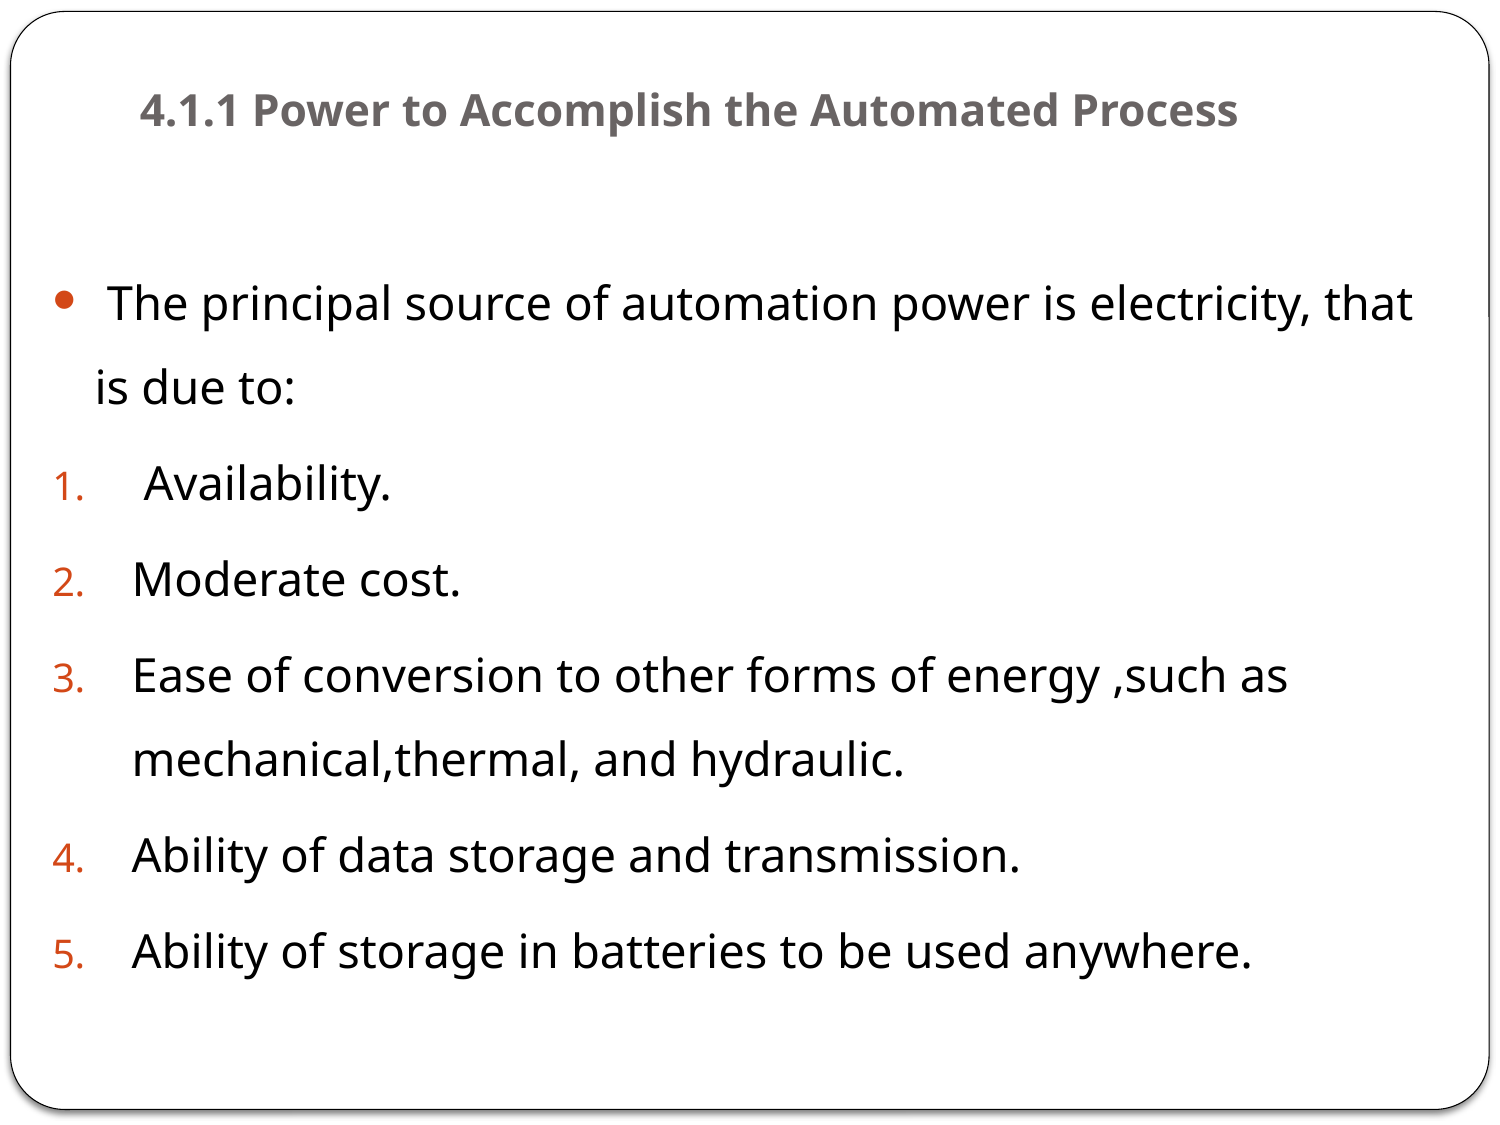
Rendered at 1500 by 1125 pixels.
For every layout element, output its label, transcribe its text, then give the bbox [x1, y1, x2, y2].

list The principal source of automation power is electricity, that is due to: Availability. Moderate cost. Ease of conversion to other forms of energy ,such as mechanical,thermal, and hydraulic. Ability of data storage and transmission. Ability of storage in batteries to be used anywhere. [37, 237, 1463, 988]
title 4.1.1 Power to Accomplish the Automated Process [125, 45, 1400, 150]
